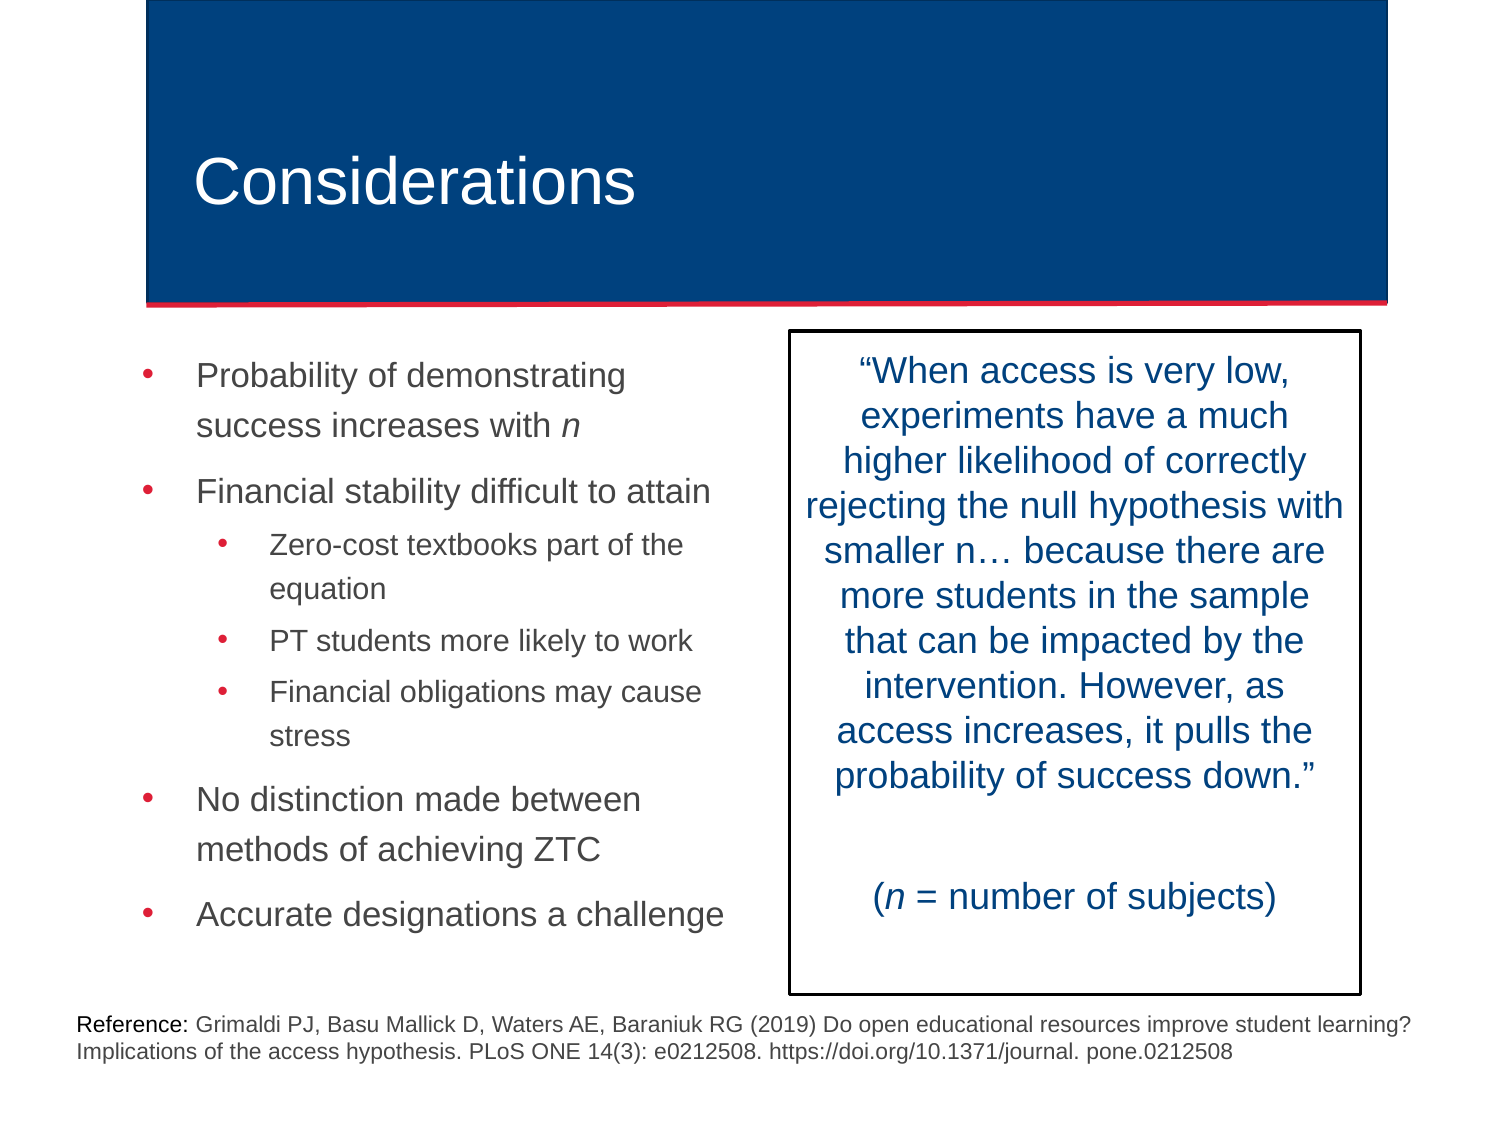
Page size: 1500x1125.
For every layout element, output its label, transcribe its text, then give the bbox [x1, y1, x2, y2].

title Considerations [178, 132, 1361, 281]
list “When access is very low, experiments have a much higher likelihood of correctly rejecting the null hypothesis with smaller n… because there are more students in the sample that can be impacted by the intervention. However, as access increases, it pulls the probability of success down.” (n = number of subjects) [789, 330, 1361, 994]
text_box Reference: Grimaldi PJ, Basu Mallick D, Waters AE, Baraniuk RG (2019) Do open educational resources improve student learning? Implications of the access hypothesis. PLoS ONE 14(3): e0212508. https://doi.org/10.1371/journal. pone.0212508 [61, 994, 1438, 1125]
list Probability of demonstrating success increases with n Financial stability difficult to attain Zero-cost textbooks part of the equation PT students more likely to work Financial obligations may cause stress No distinction made between methods of achieving ZTC Accurate designations a challenge [107, 329, 750, 994]
